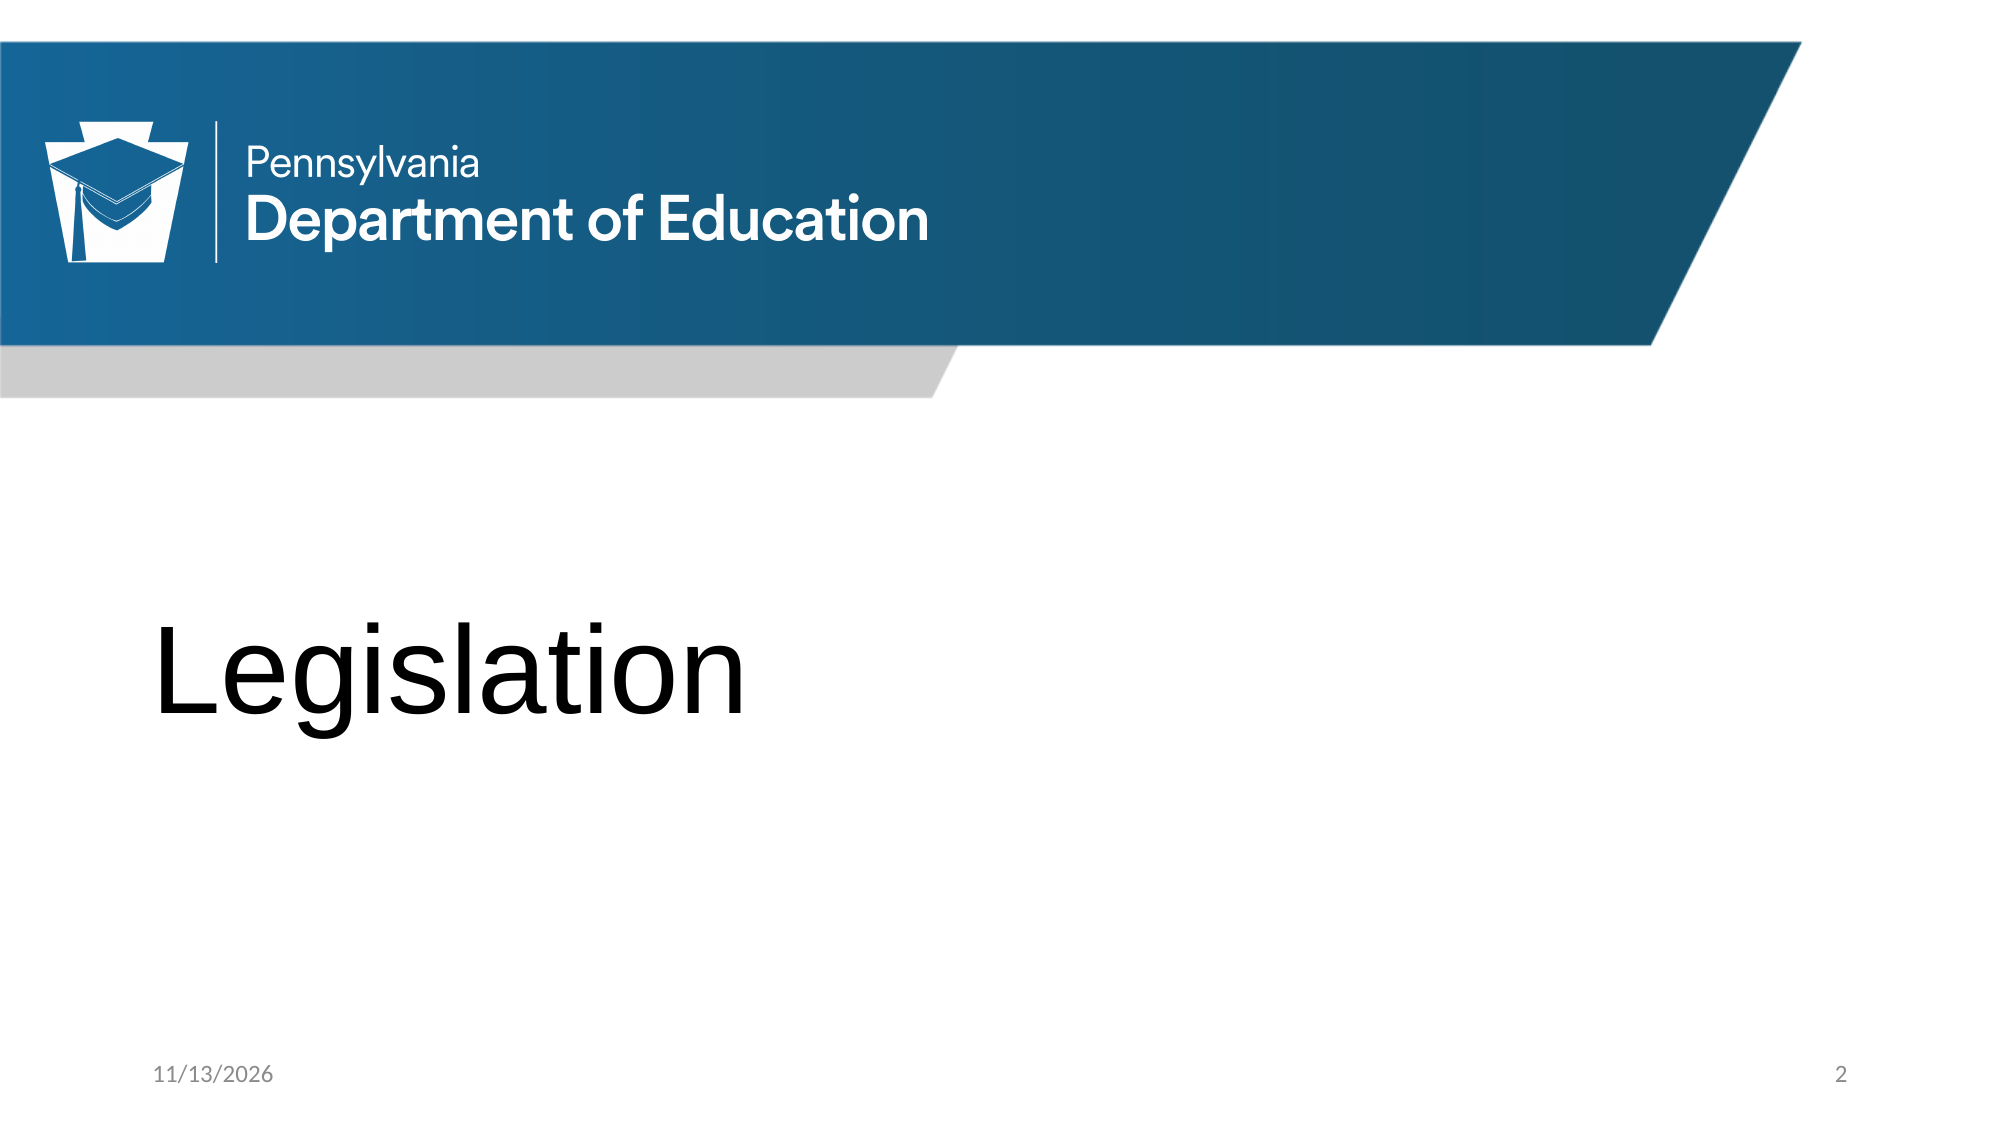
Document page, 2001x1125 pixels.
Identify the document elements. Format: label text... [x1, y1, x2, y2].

title Legislation [136, 280, 1862, 749]
picture [0, 24, 2000, 416]
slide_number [137, 1042, 588, 1103]
slide_number 2 [1412, 1042, 1863, 1103]
